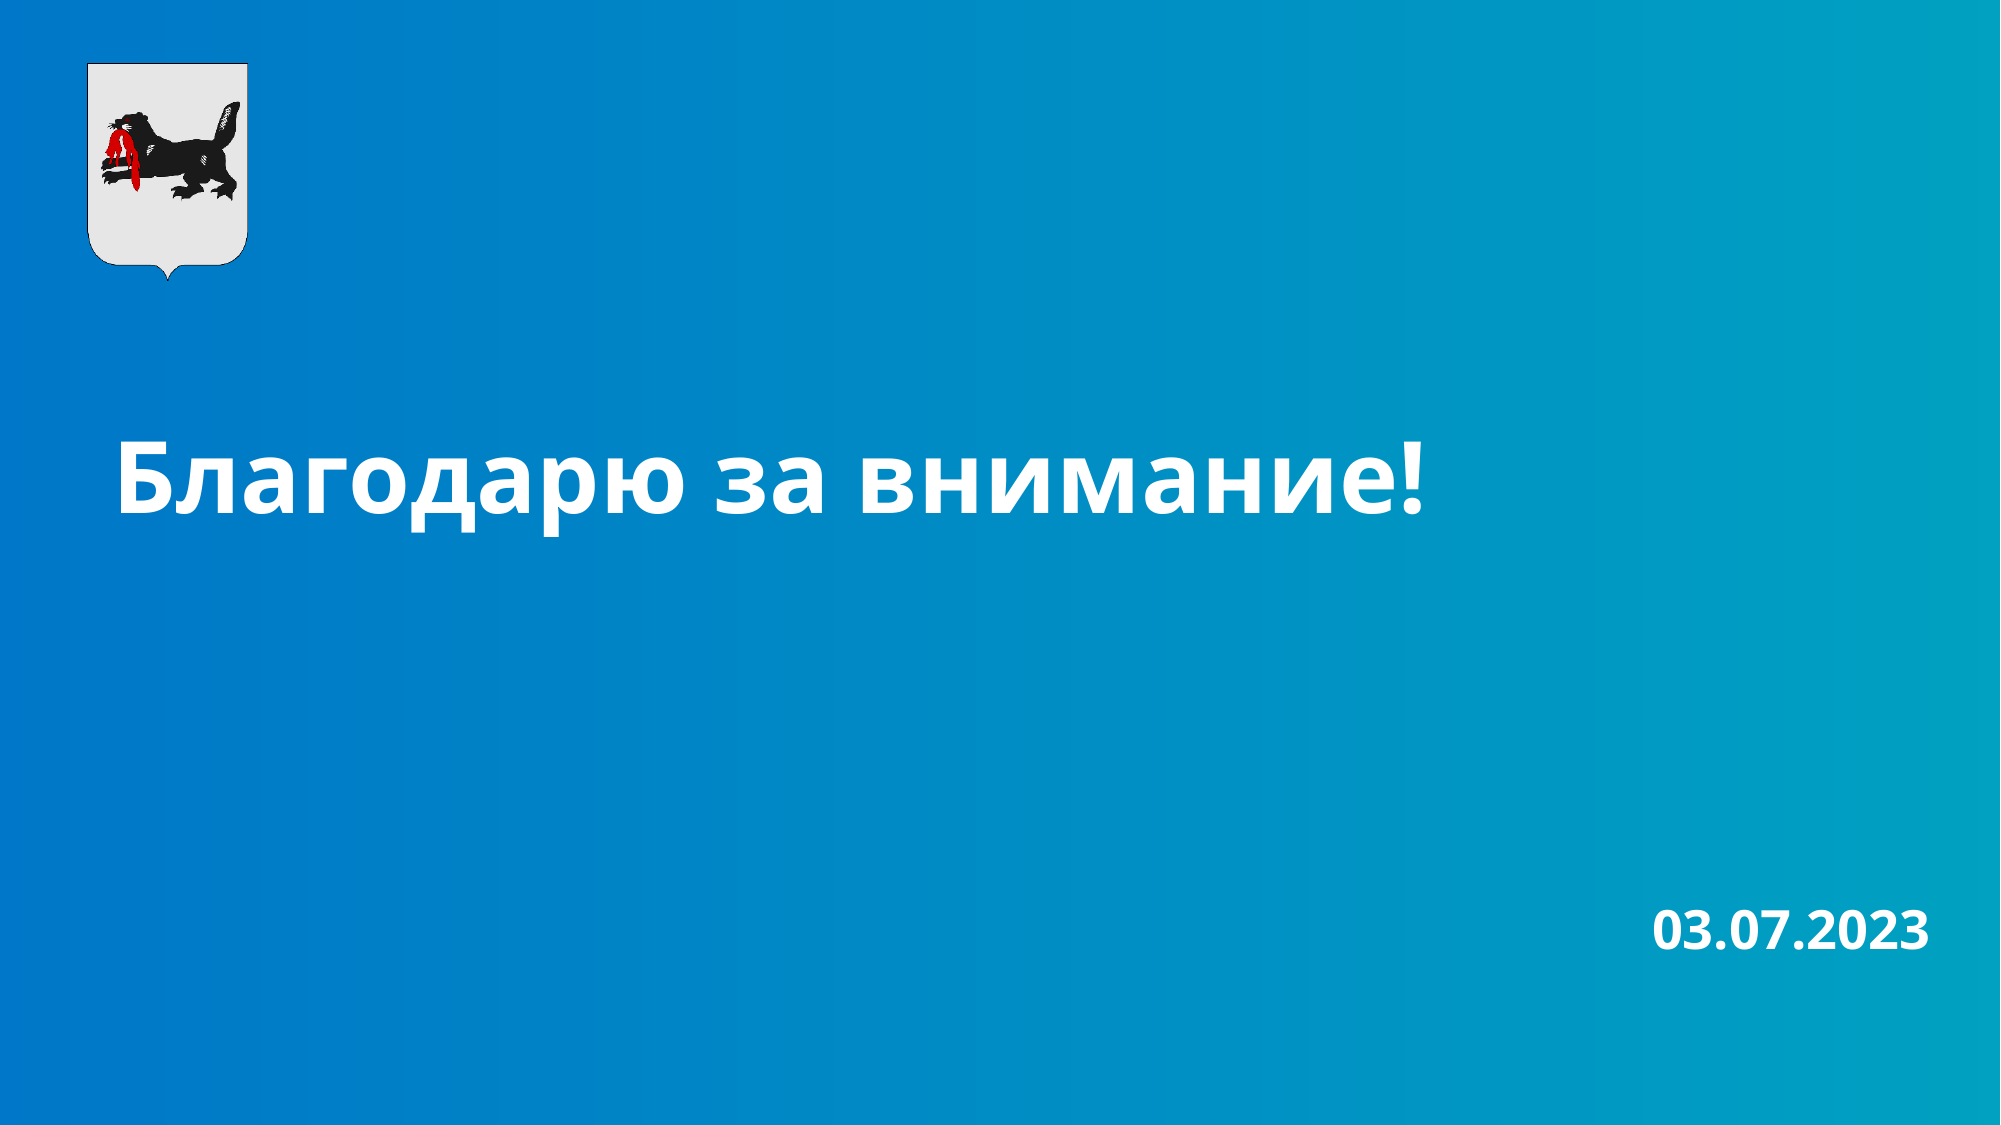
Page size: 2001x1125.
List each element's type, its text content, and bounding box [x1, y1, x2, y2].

subtitle 03.07.2023 [953, 809, 1946, 1054]
title Благодарю за внимание! [97, 281, 1830, 682]
picture [87, 63, 248, 281]
